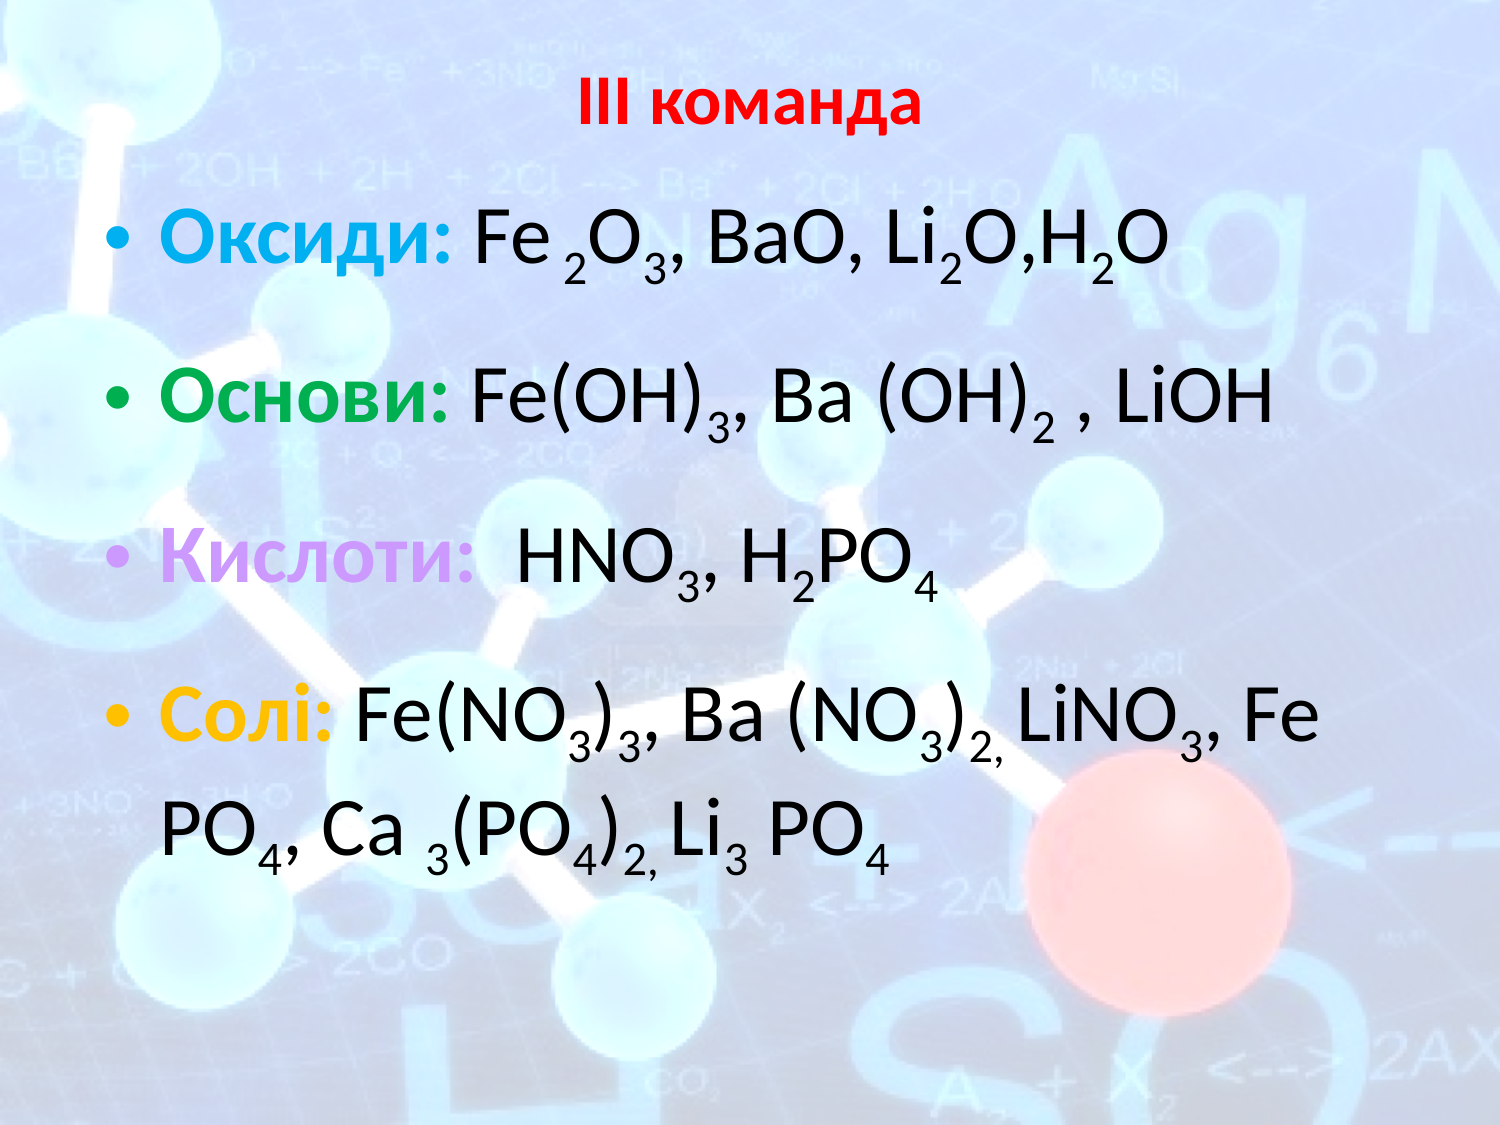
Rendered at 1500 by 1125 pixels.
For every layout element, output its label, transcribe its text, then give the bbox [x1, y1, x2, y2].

title ІIІ команда [75, 45, 1425, 233]
list Оксиди: Fe 2O3, BаО, Li2O,H2O Основи: Fe(ОН)3, Ba (ОН)2 , LiОН Кислоти: НNО3, Н2PO4 Солі: Fe(NО3)3, Ba (NО3)2, LiNО3, Fe PO4, Ca 3(PO4)2, Li3 PO4 [88, 172, 1425, 1047]
picture [0, 0, 1500, 1125]
